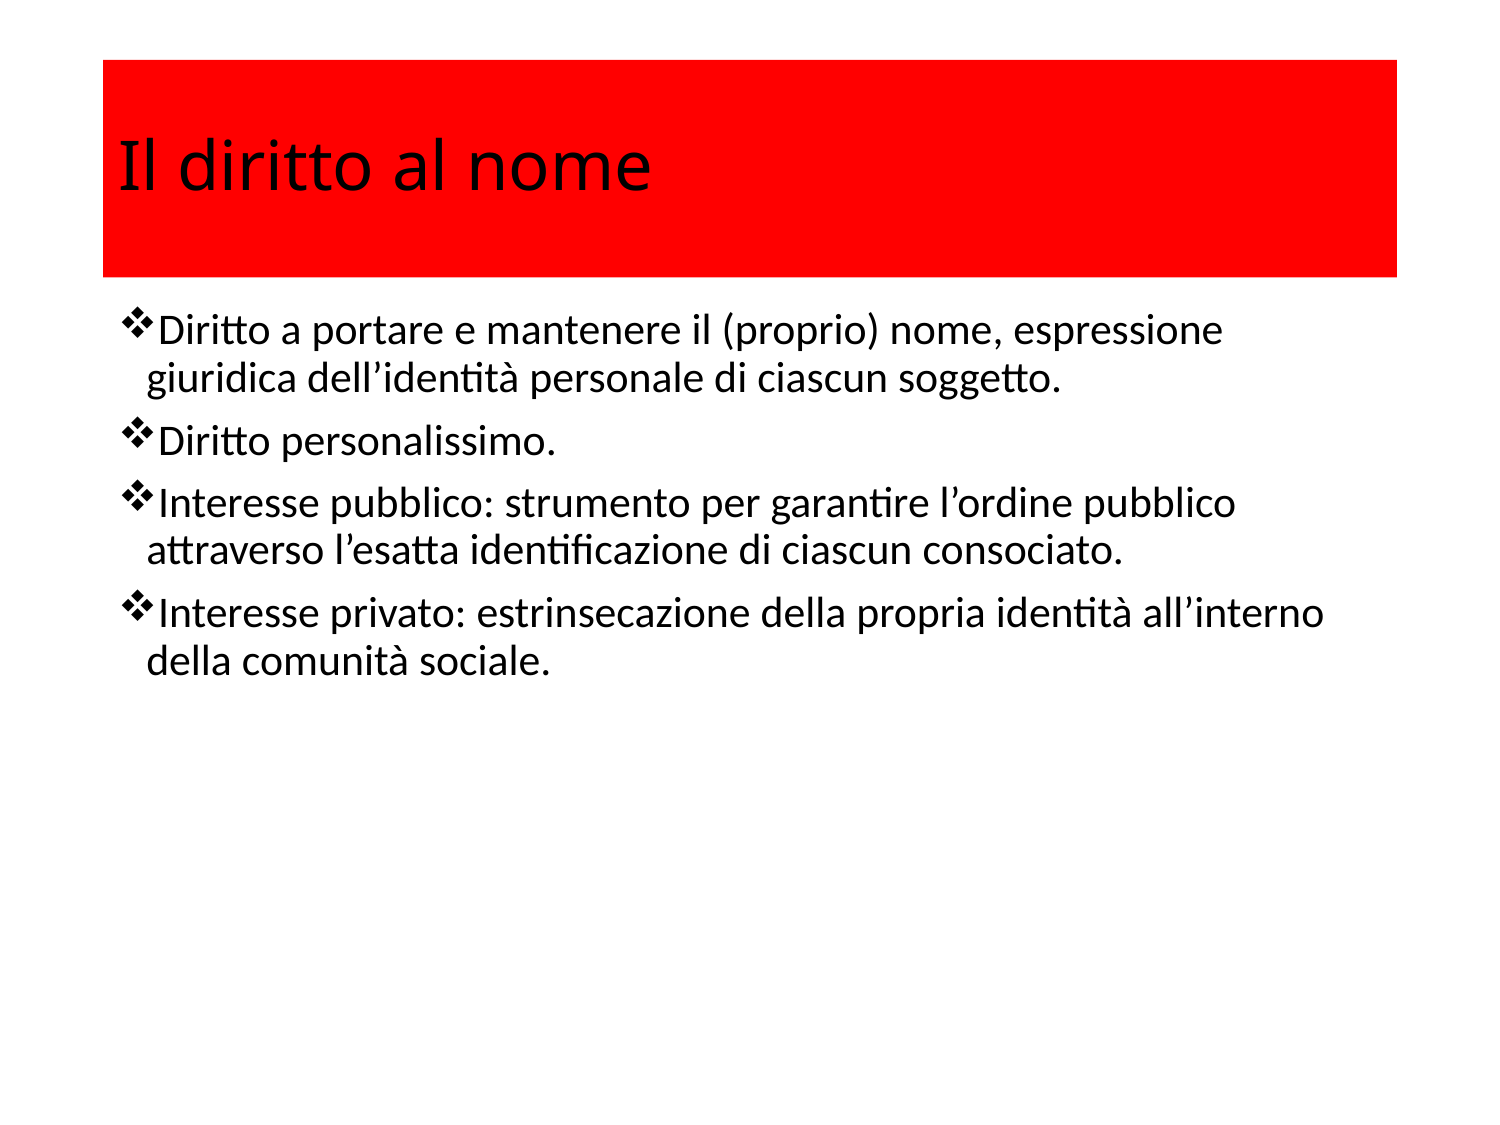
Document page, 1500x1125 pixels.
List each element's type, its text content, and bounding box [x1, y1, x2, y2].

list Diritto a portare e mantenere il (proprio) nome, espressione giuridica dell’identità personale di ciascun soggetto. Diritto personalissimo. Interesse pubblico: strumento per garantire l’ordine pubblico attraverso l’esatta identificazione di ciascun consociato. Interesse privato: estrinsecazione della propria identità all’interno della comunità sociale. [103, 299, 1397, 1014]
title Il diritto al nome [103, 59, 1397, 278]
